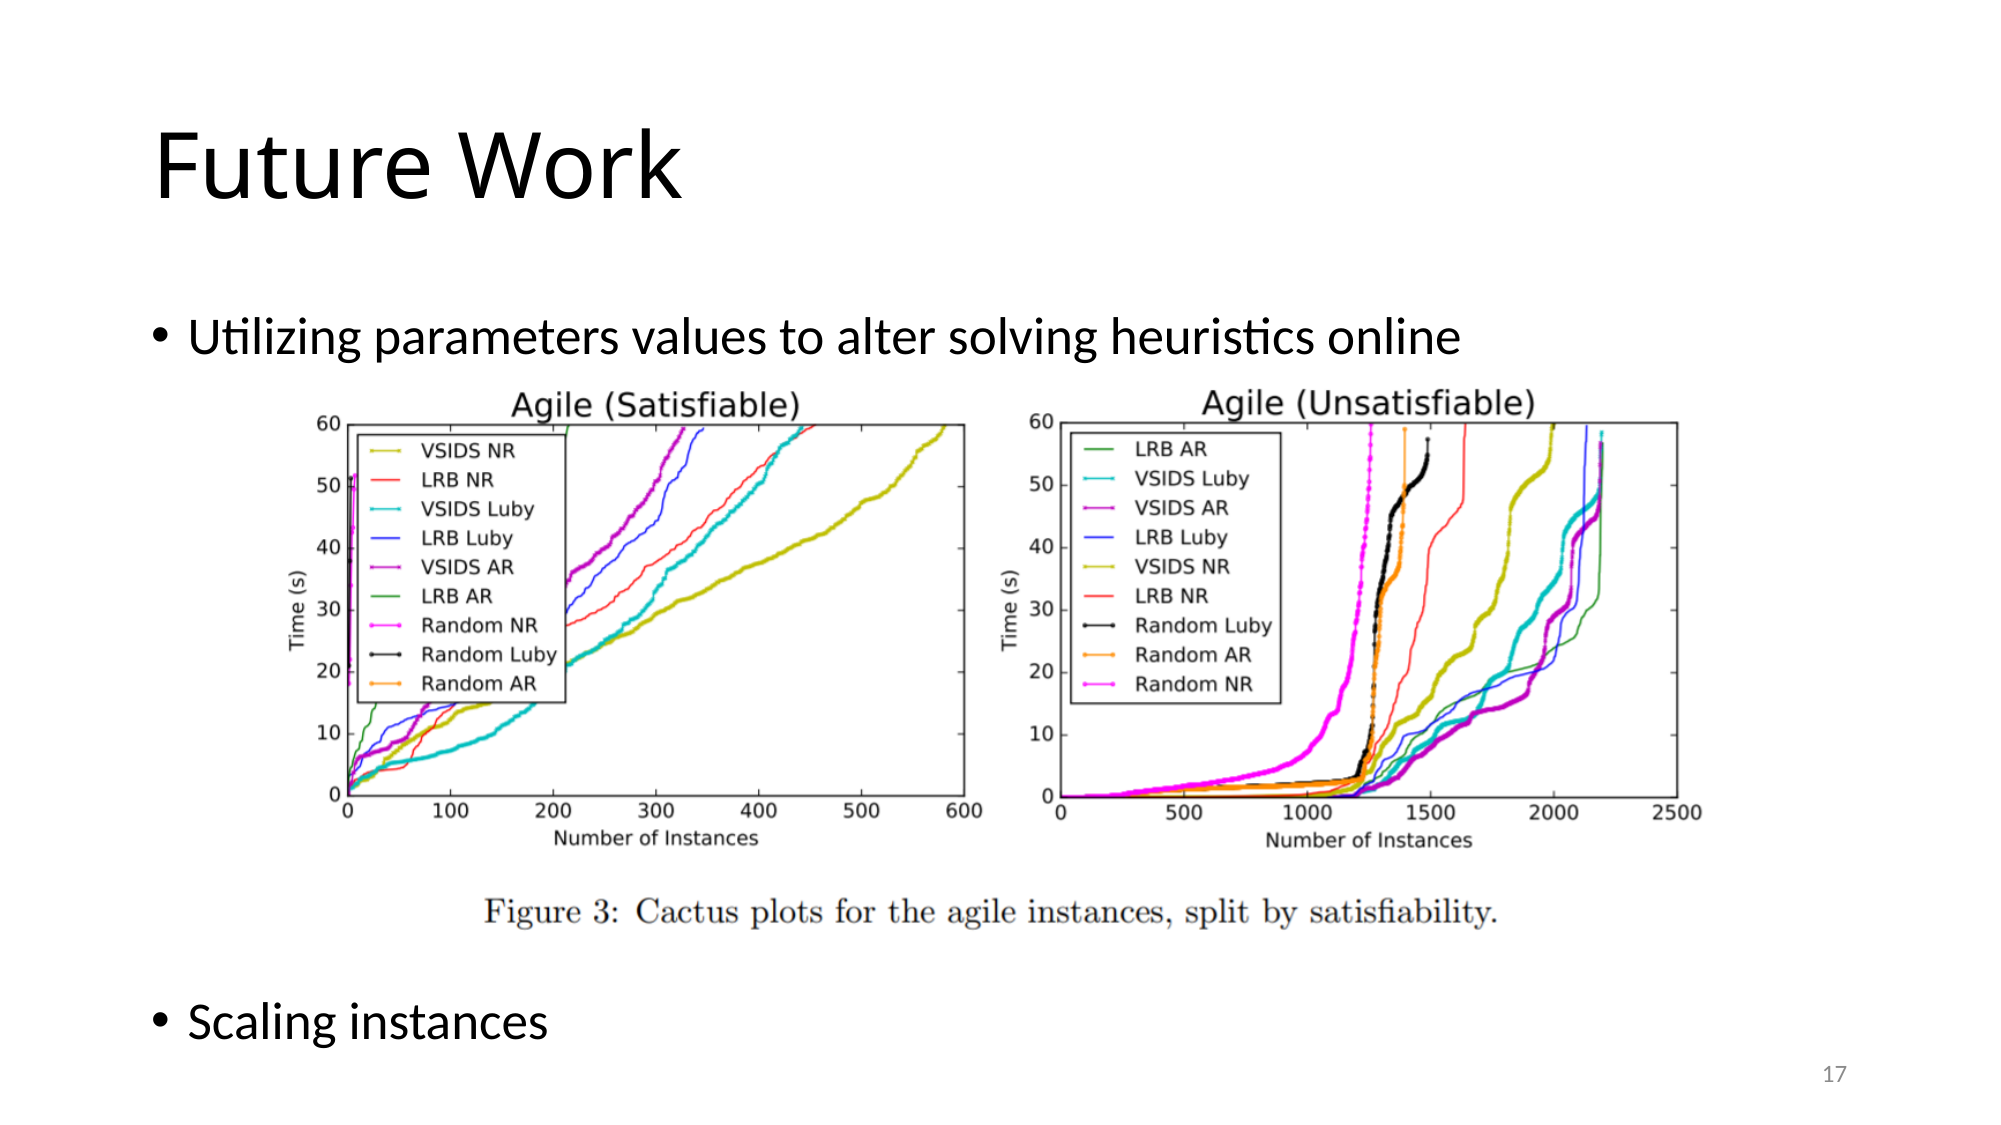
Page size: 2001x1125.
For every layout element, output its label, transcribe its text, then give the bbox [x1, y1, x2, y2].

title Future Work [137, 59, 1863, 278]
slide_number 17 [1412, 1042, 1863, 1103]
picture [279, 367, 1721, 945]
list Utilizing parameters values to alter solving heuristics online Scaling instances [135, 301, 1861, 1063]
